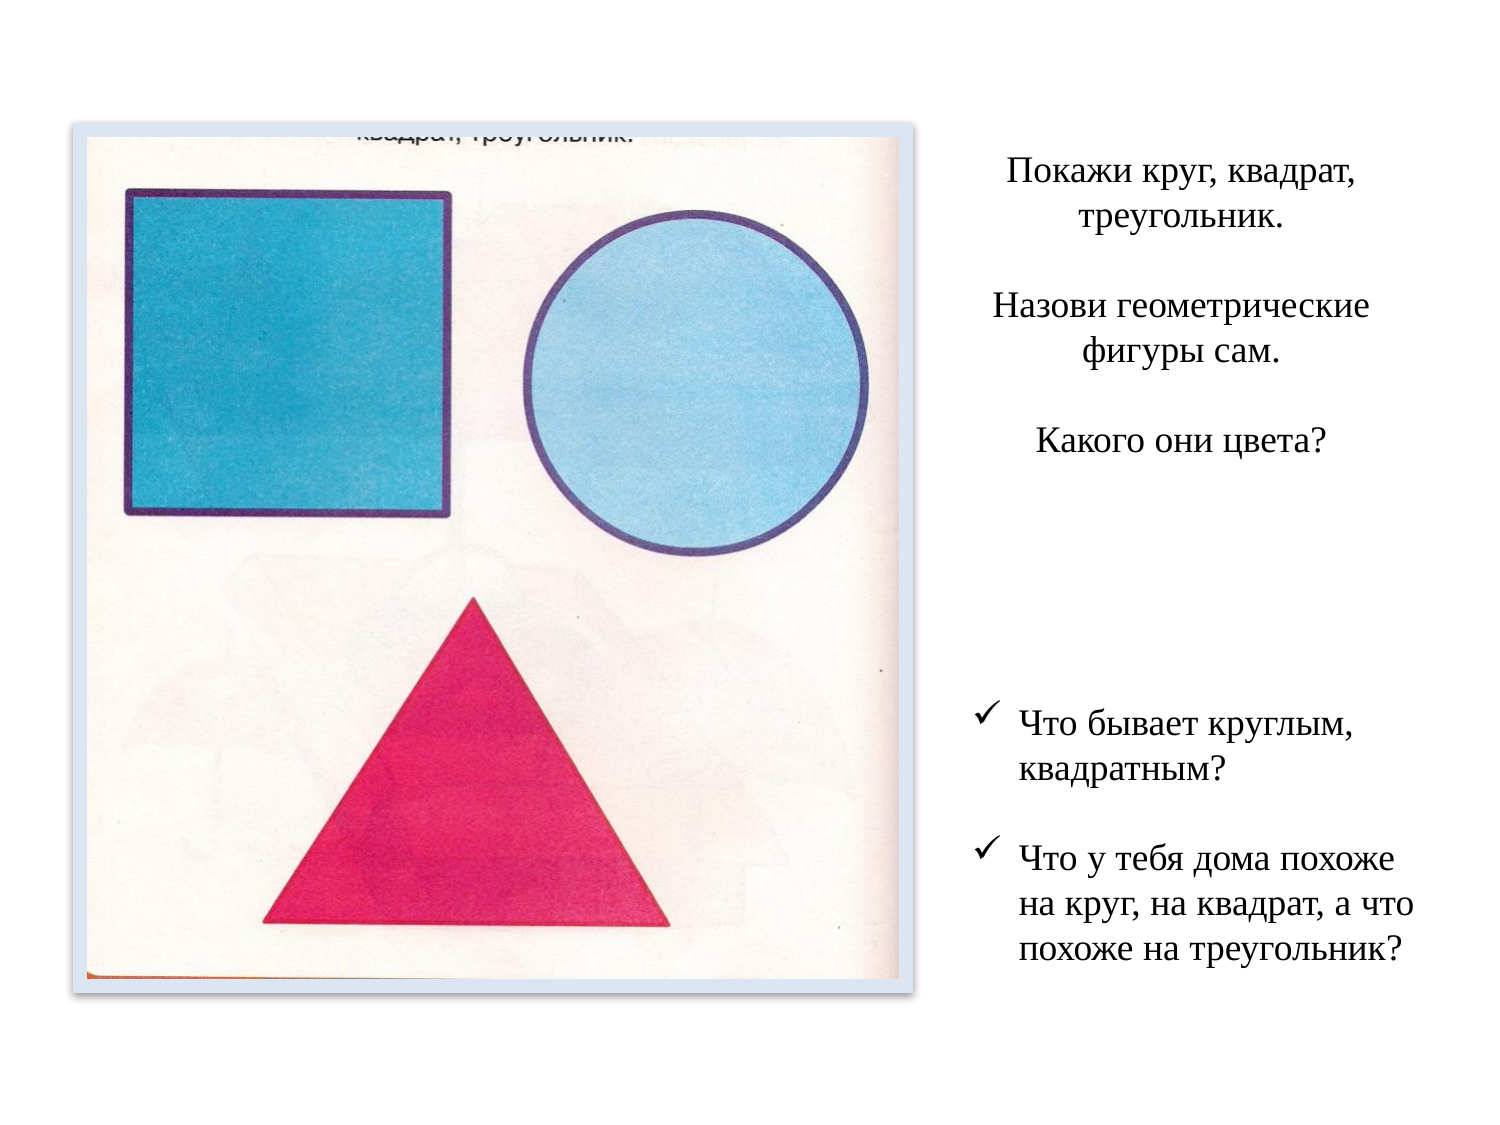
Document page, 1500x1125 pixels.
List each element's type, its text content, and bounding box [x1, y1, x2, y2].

text_box Покажи круг, квадрат, треугольник. Назови геометрические фигуры сам. Какого они цвета? [946, 137, 1417, 557]
text_box Что бывает круглым, квадратным? Что у тебя дома похоже на круг, на квадрат, а что похоже на треугольник? [957, 690, 1436, 976]
picture [86, 136, 899, 979]
